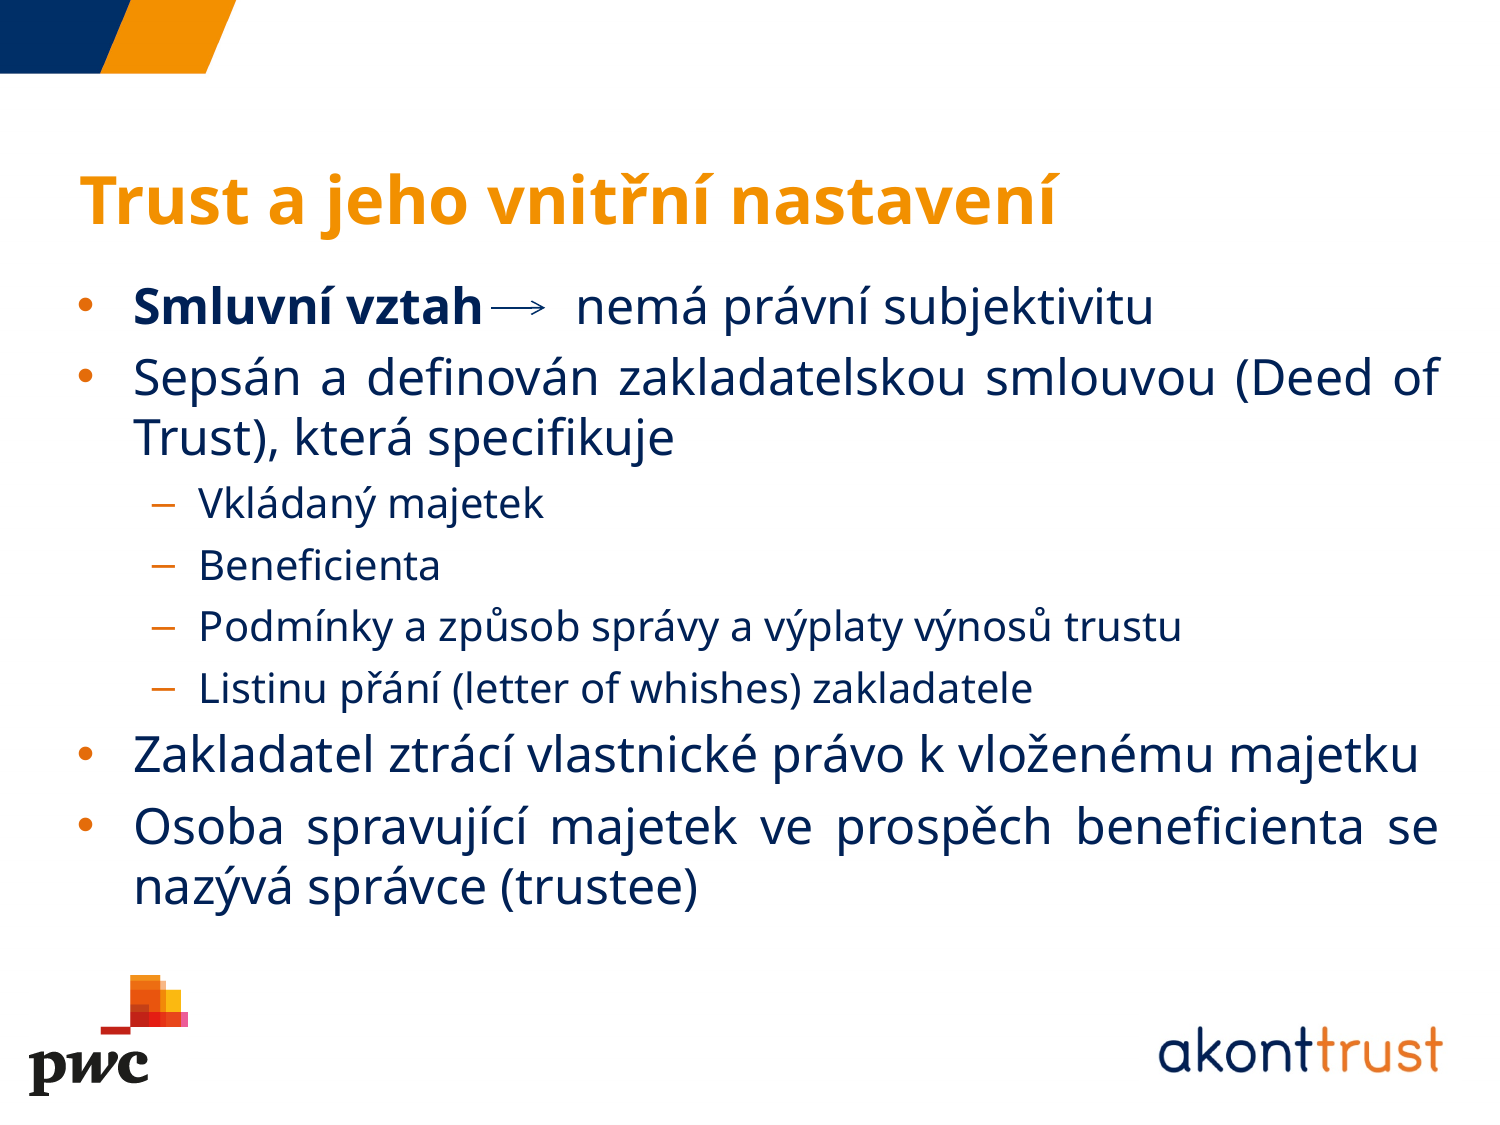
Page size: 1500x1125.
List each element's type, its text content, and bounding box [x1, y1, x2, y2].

text_box Smluvní vztah nemá právní subjektivitu Sepsán a definován zakladatelskou smlouvou (Deed of Trust), která specifikuje Vkládaný majetek Beneficienta Podmínky a způsob správy a výplaty výnosů trustu Listinu přání (letter of whishes) zakladatele Zakladatel ztrácí vlastnické právo k vloženému majetku Osoba spravující majetek ve prospěch beneficienta se nazývá správce (trustee) [76, 274, 1441, 915]
picture [0, 0, 1500, 1125]
subtitle Trust a jeho vnitřní nastavení [63, 99, 1471, 246]
